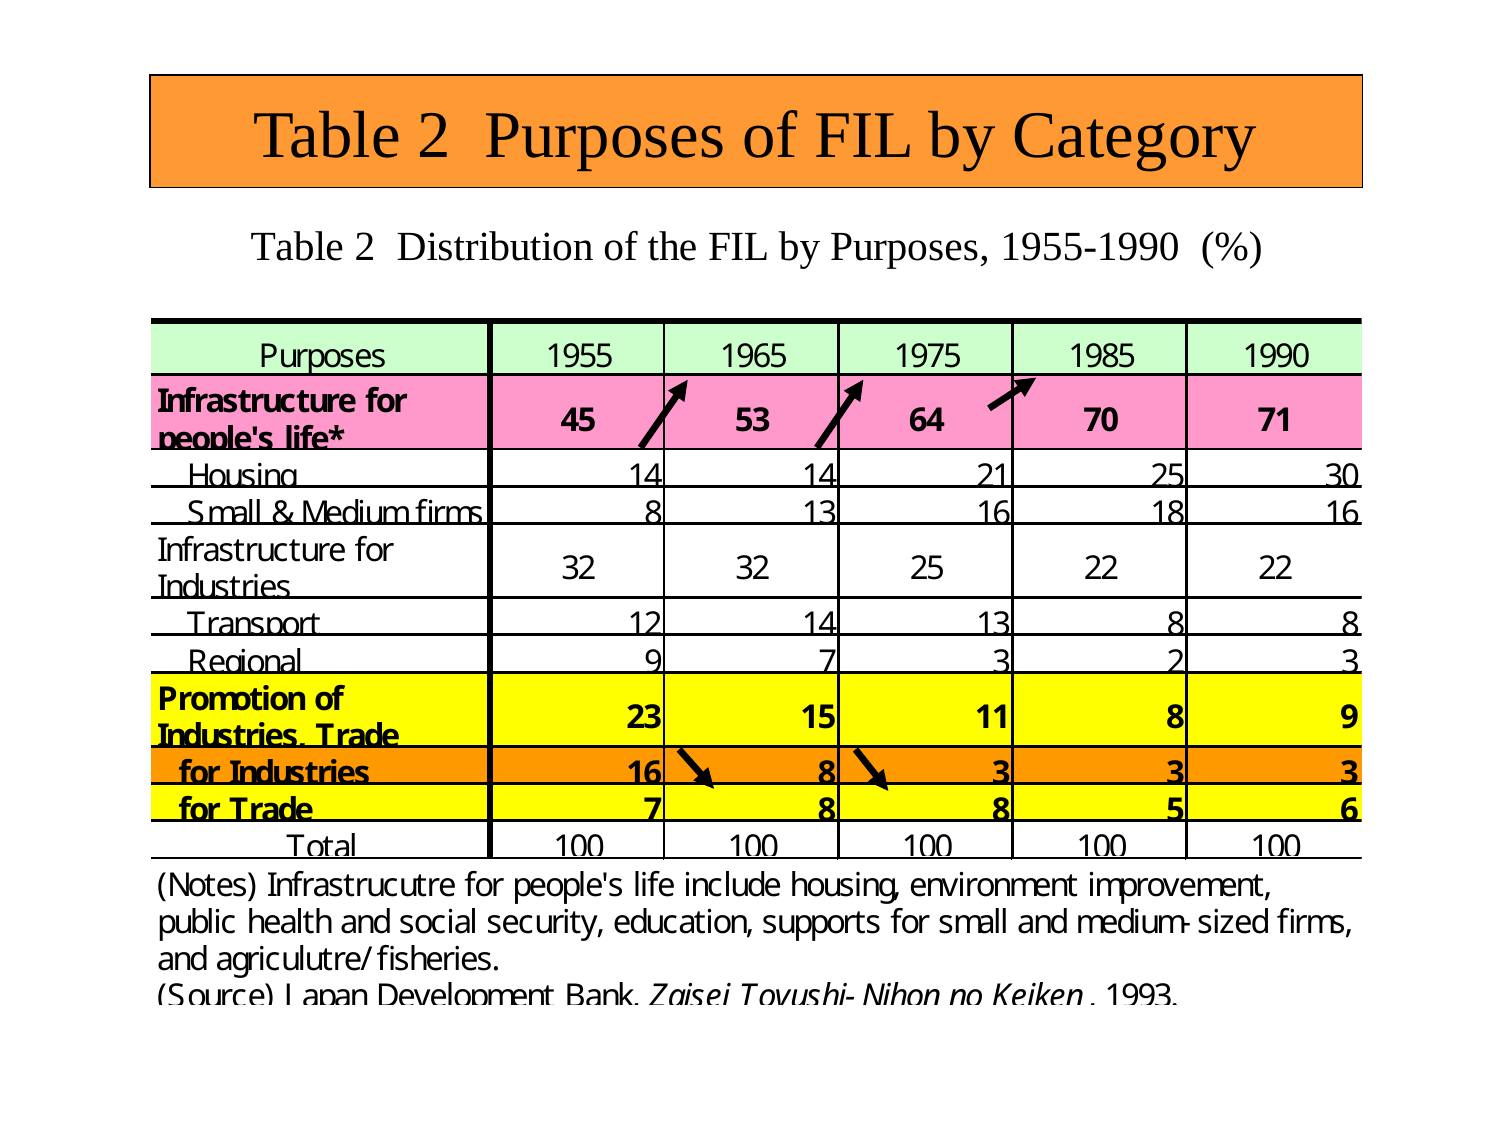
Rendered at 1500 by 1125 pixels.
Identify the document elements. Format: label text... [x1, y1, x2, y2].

picture [149, 212, 1363, 1009]
text_box Table 2 Purposes of FIL by Category [149, 75, 1363, 188]
